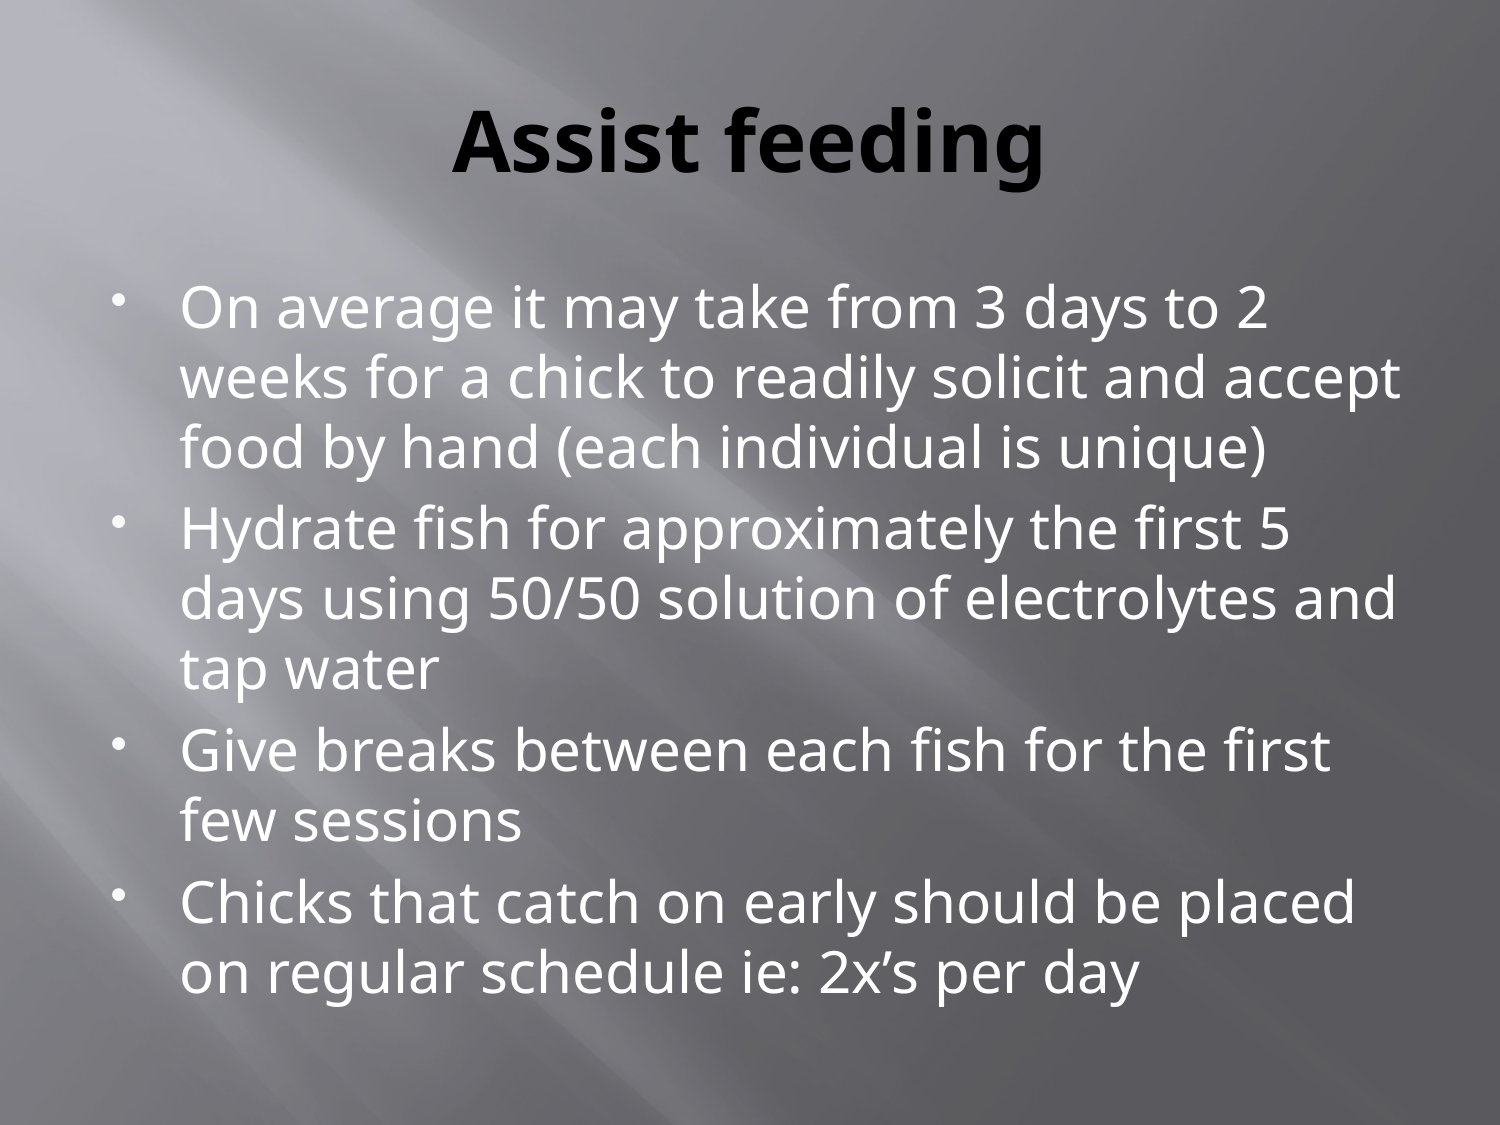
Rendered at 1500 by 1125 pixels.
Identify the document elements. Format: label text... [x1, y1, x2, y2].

title Assist feeding [75, 45, 1425, 233]
list On average it may take from 3 days to 2 weeks for a chick to readily solicit and accept food by hand (each individual is unique) Hydrate fish for approximately the first 5 days using 50/50 solution of electrolytes and tap water Give breaks between each fish for the first few sessions Chicks that catch on early should be placed on regular schedule ie: 2x’s per day [75, 262, 1425, 1035]
